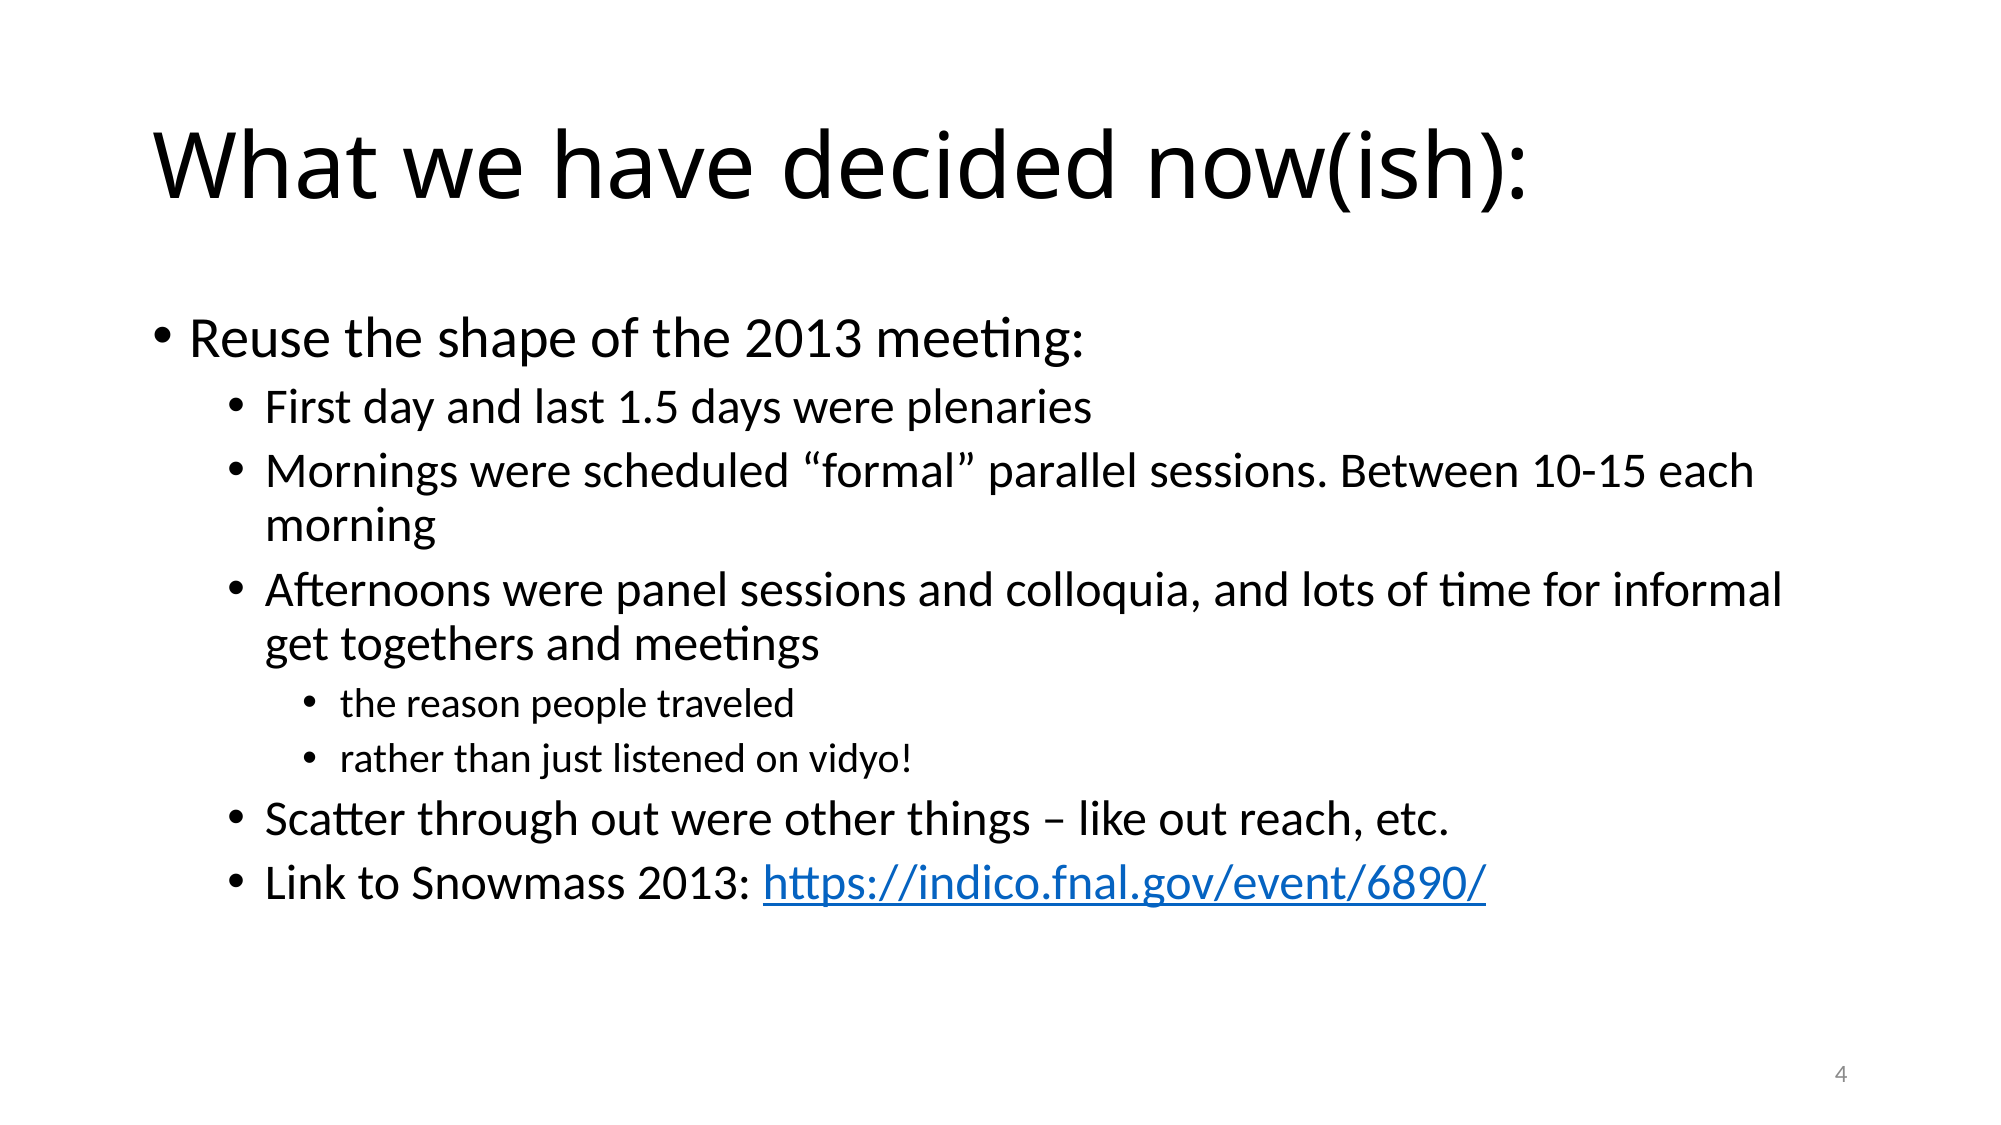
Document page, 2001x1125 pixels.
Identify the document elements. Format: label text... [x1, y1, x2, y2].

slide_number 4 [1412, 1042, 1863, 1103]
list Reuse the shape of the 2013 meeting: First day and last 1.5 days were plenaries Mornings were scheduled “formal” parallel sessions. Between 10-15 each morning Afternoons were panel sessions and colloquia, and lots of time for informal get togethers and meetings the reason people traveled rather than just listened on vidyo! Scatter through out were other things – like out reach, etc. Link to Snowmass 2013: https://indico.fnal.gov/event/6890/ [137, 299, 1863, 1014]
title What we have decided now(ish): [137, 59, 1863, 278]
